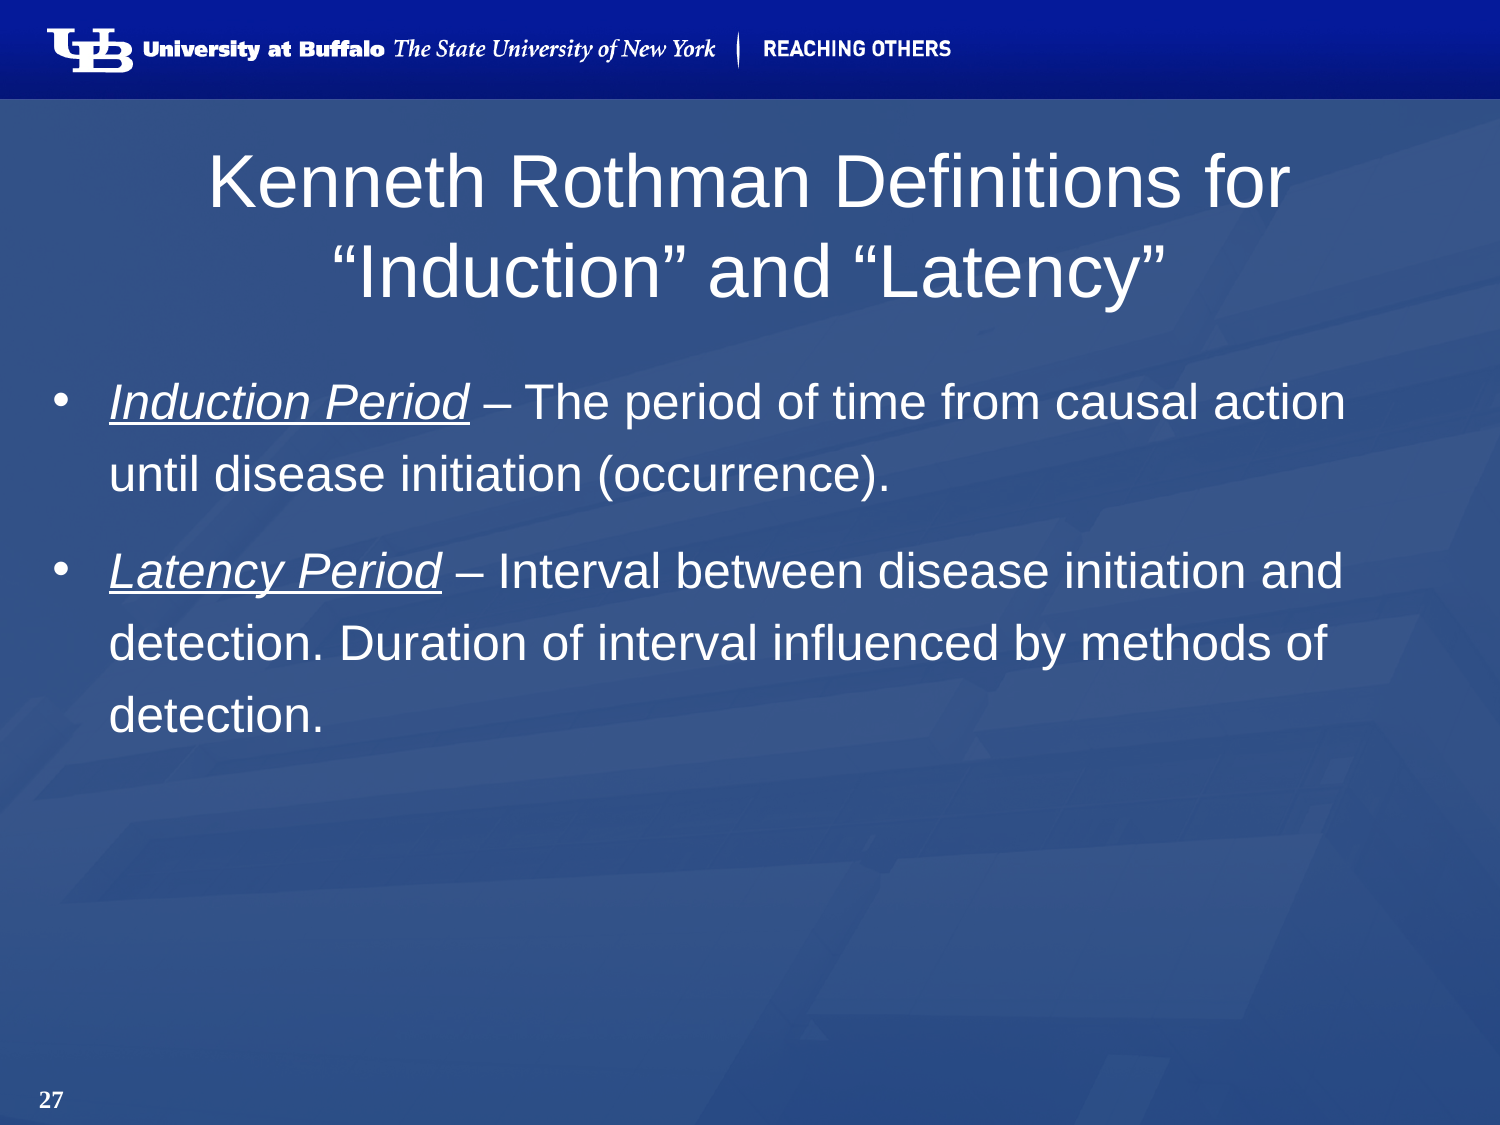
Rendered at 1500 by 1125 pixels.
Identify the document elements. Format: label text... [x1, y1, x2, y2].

slide_number 27 [3, 1075, 79, 1123]
picture [0, 0, 1500, 99]
title Kenneth Rothman Definitions for “Induction” and “Latency” [37, 125, 1463, 250]
list Induction Period – The period of time from causal action until disease initiation (occurrence). Latency Period – Interval between disease initiation and detection. Duration of interval influenced by methods of detection. [37, 350, 1463, 1088]
